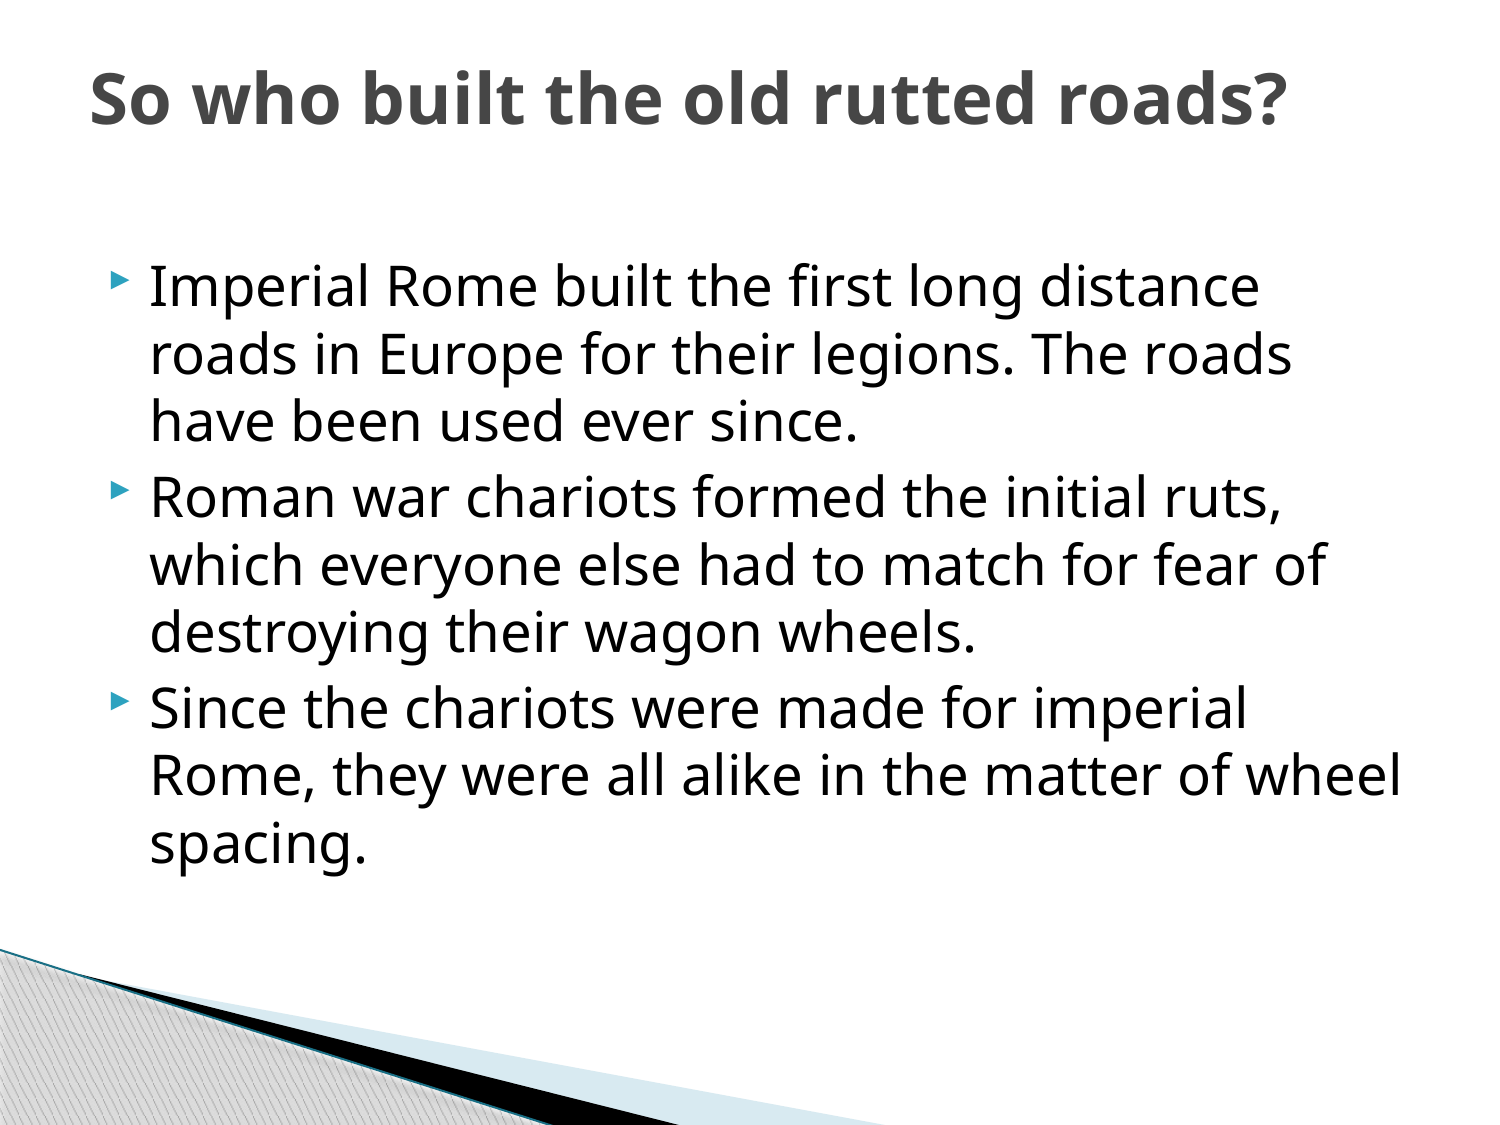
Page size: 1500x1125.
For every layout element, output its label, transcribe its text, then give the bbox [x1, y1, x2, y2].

title So who built the old rutted roads? [75, 45, 1425, 233]
list Imperial Rome built the first long distance roads in Europe for their legions. The roads have been used ever since. Roman war chariots formed the initial ruts, which everyone else had to match for fear of destroying their wagon wheels. Since the chariots were made for imperial Rome, they were all alike in the matter of wheel spacing. [75, 243, 1425, 986]
